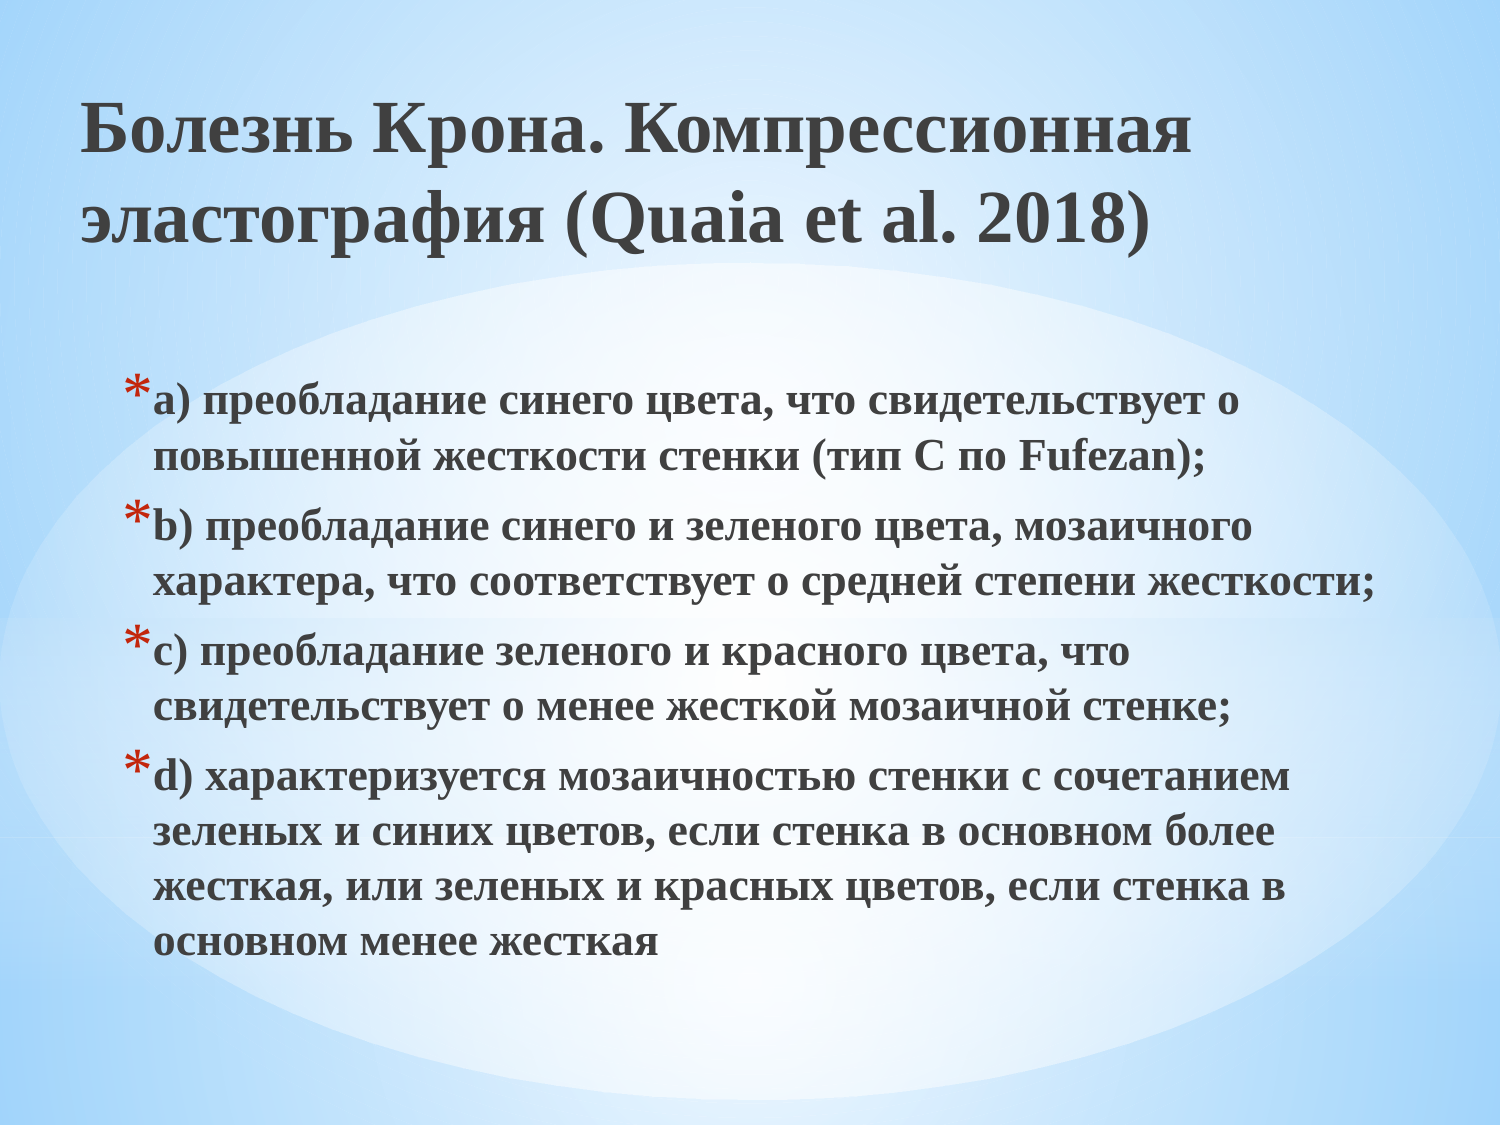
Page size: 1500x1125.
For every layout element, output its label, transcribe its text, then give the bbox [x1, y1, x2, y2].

text_box Болезнь Крона. Компрессионная эластография (Quaia et al. 2018) [64, 70, 1470, 260]
list a) преобладание синего цвета, что свидетельствует о повышенной жесткости стенки (тип C по Fufezan); b) преобладание синего и зеленого цвета, мозаичного характера, что соответствует о средней степени жесткости; c) преобладание зеленого и красного цвета, что свидетельствует о менее жесткой мозаичной стенке; d) характеризуется мозаичностью стенки с сочетанием зеленых и синих цветов, если стенка в основном более жесткая, или зеленых и красных цветов, если стенка в основном менее жесткая [100, 361, 1459, 1000]
